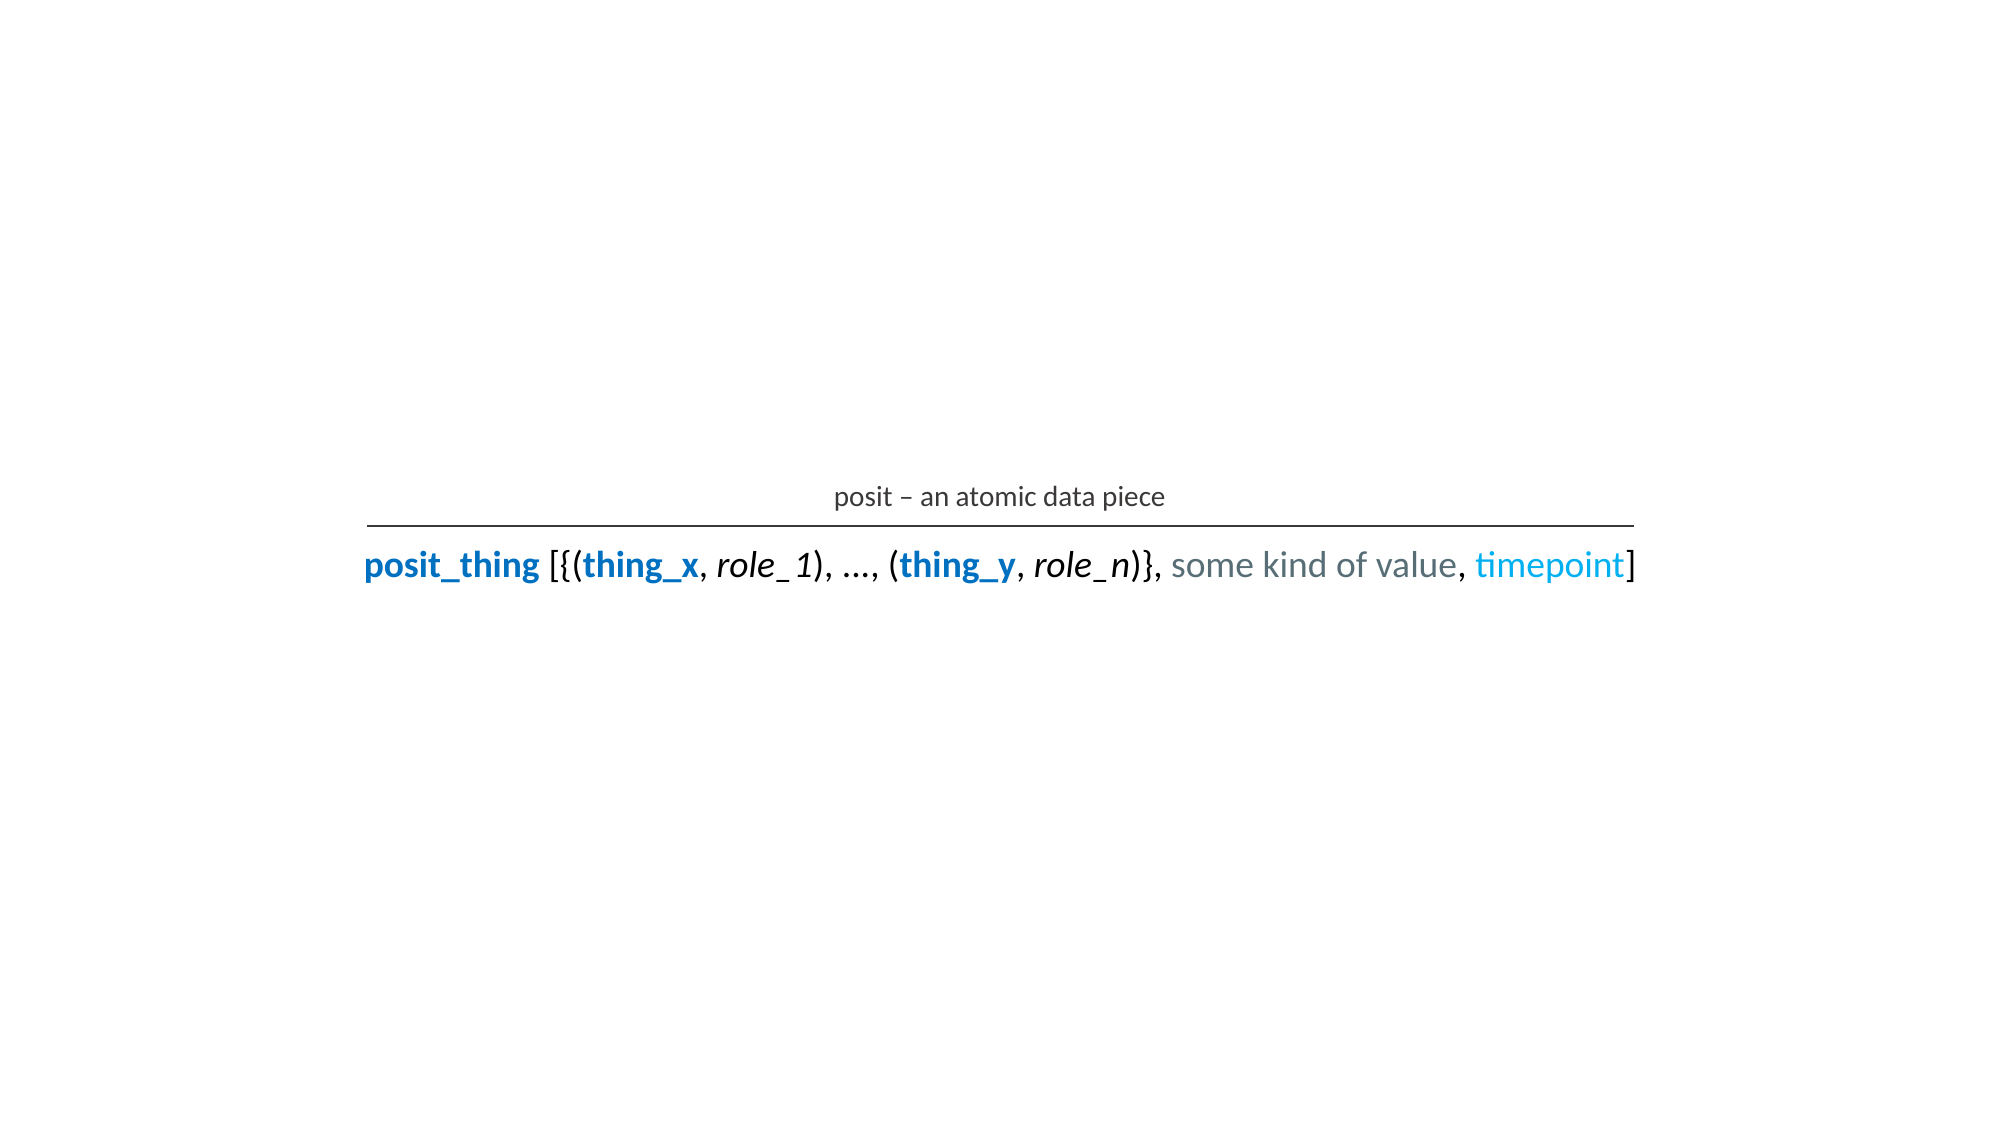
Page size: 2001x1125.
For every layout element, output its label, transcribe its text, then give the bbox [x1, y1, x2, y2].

text_box posit – an atomic data piece [819, 469, 1181, 520]
text_box posit_thing [{(thing_x, role_1), ..., (thing_y, role_n)}, some kind of value, timepoint] [269, 532, 1731, 592]
